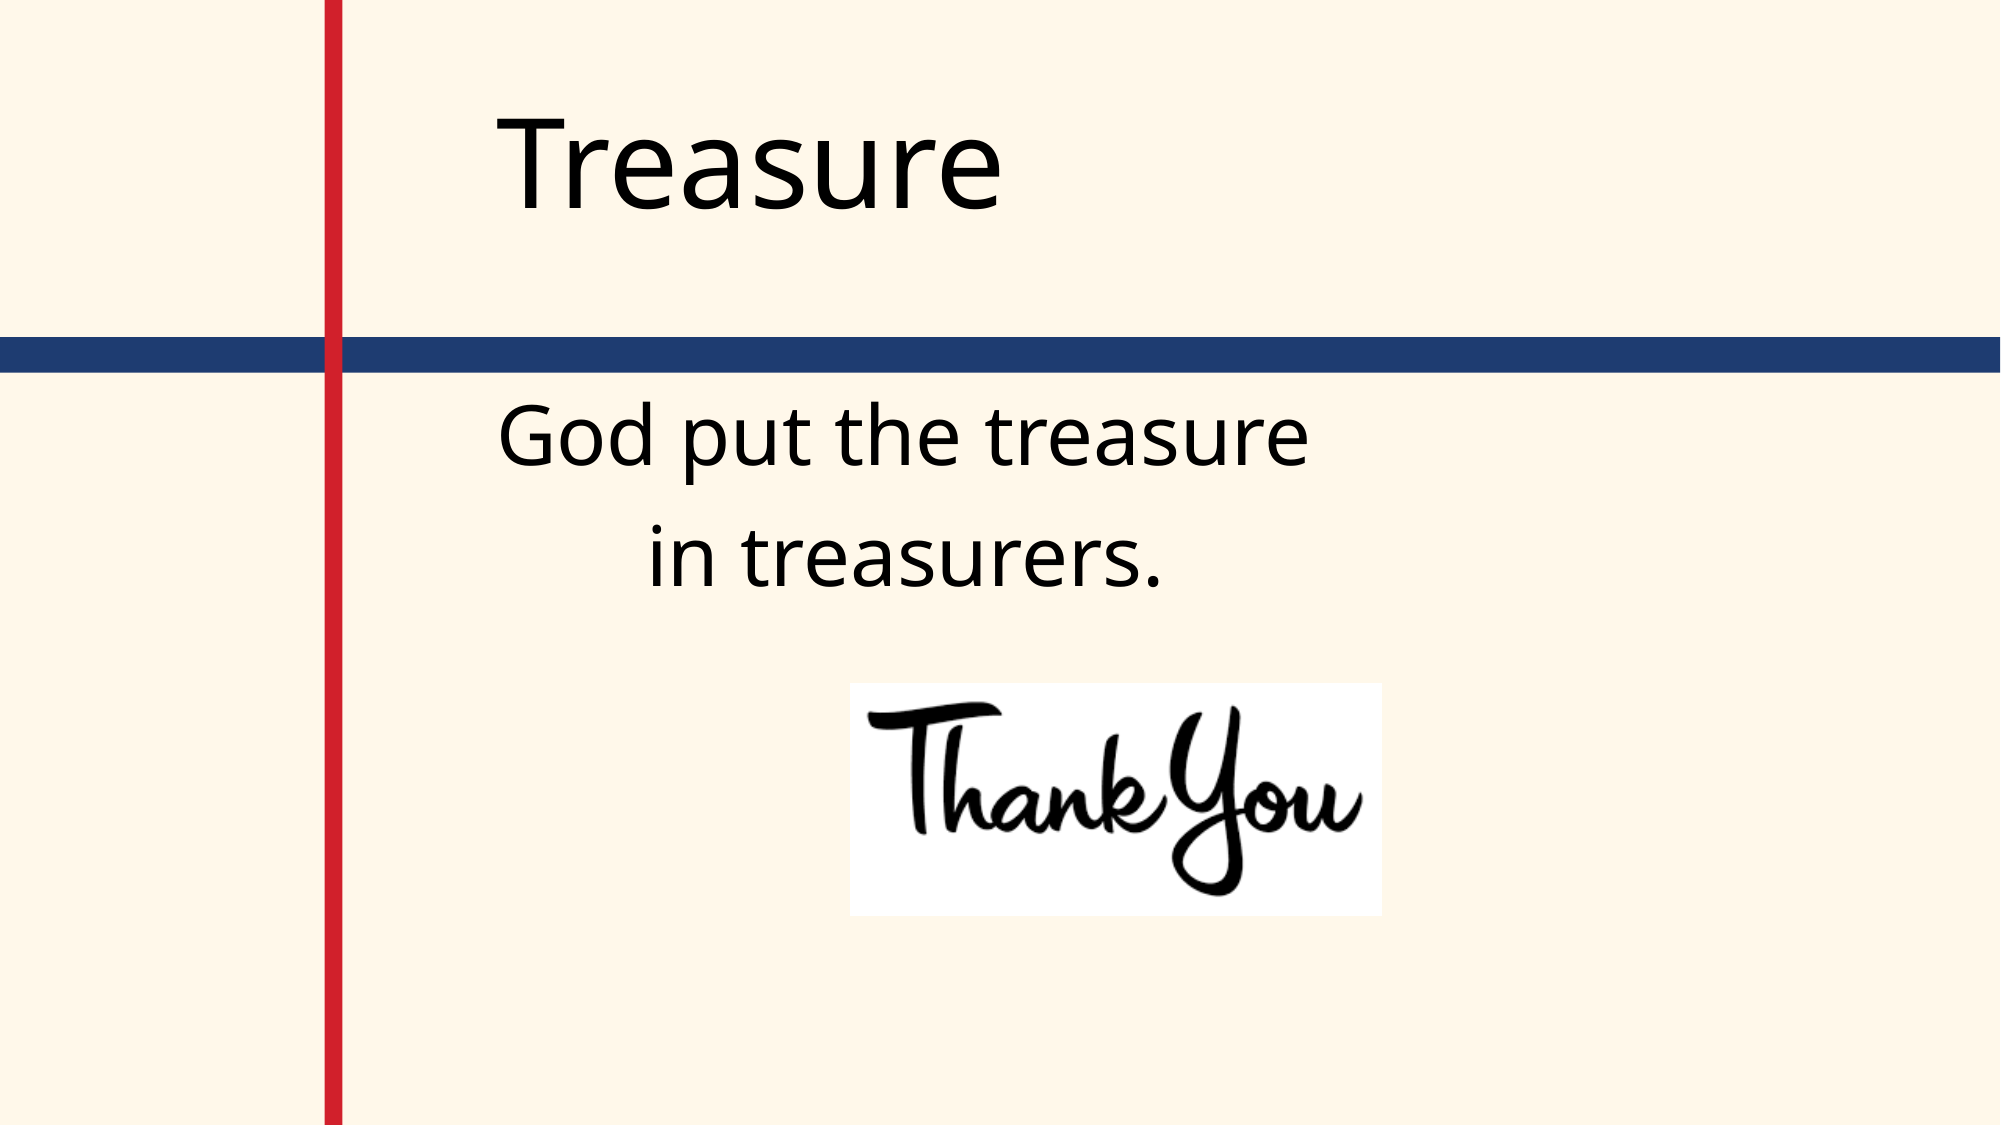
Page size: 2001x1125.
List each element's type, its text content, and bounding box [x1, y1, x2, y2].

picture [850, 683, 1382, 916]
title Treasure [481, 59, 1863, 278]
list God put the treasure in treasurers. [481, 375, 1863, 1066]
